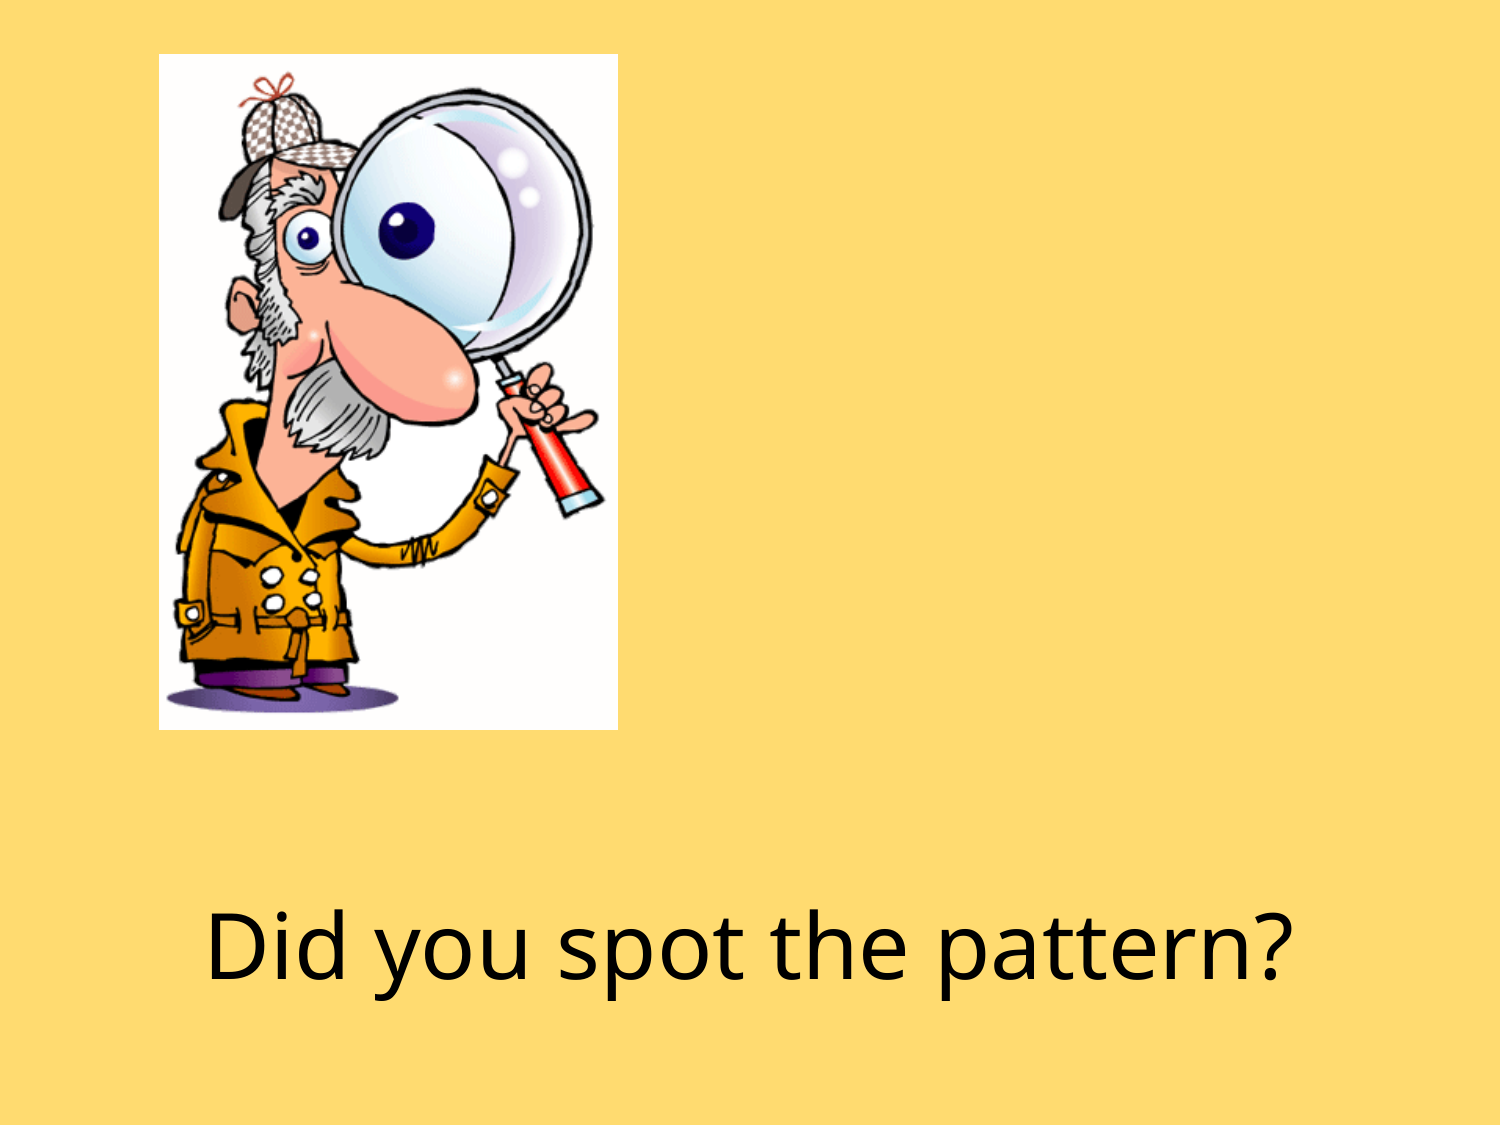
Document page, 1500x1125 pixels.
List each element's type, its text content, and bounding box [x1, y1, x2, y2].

picture [159, 54, 618, 730]
title Did you spot the pattern? [112, 822, 1388, 1064]
